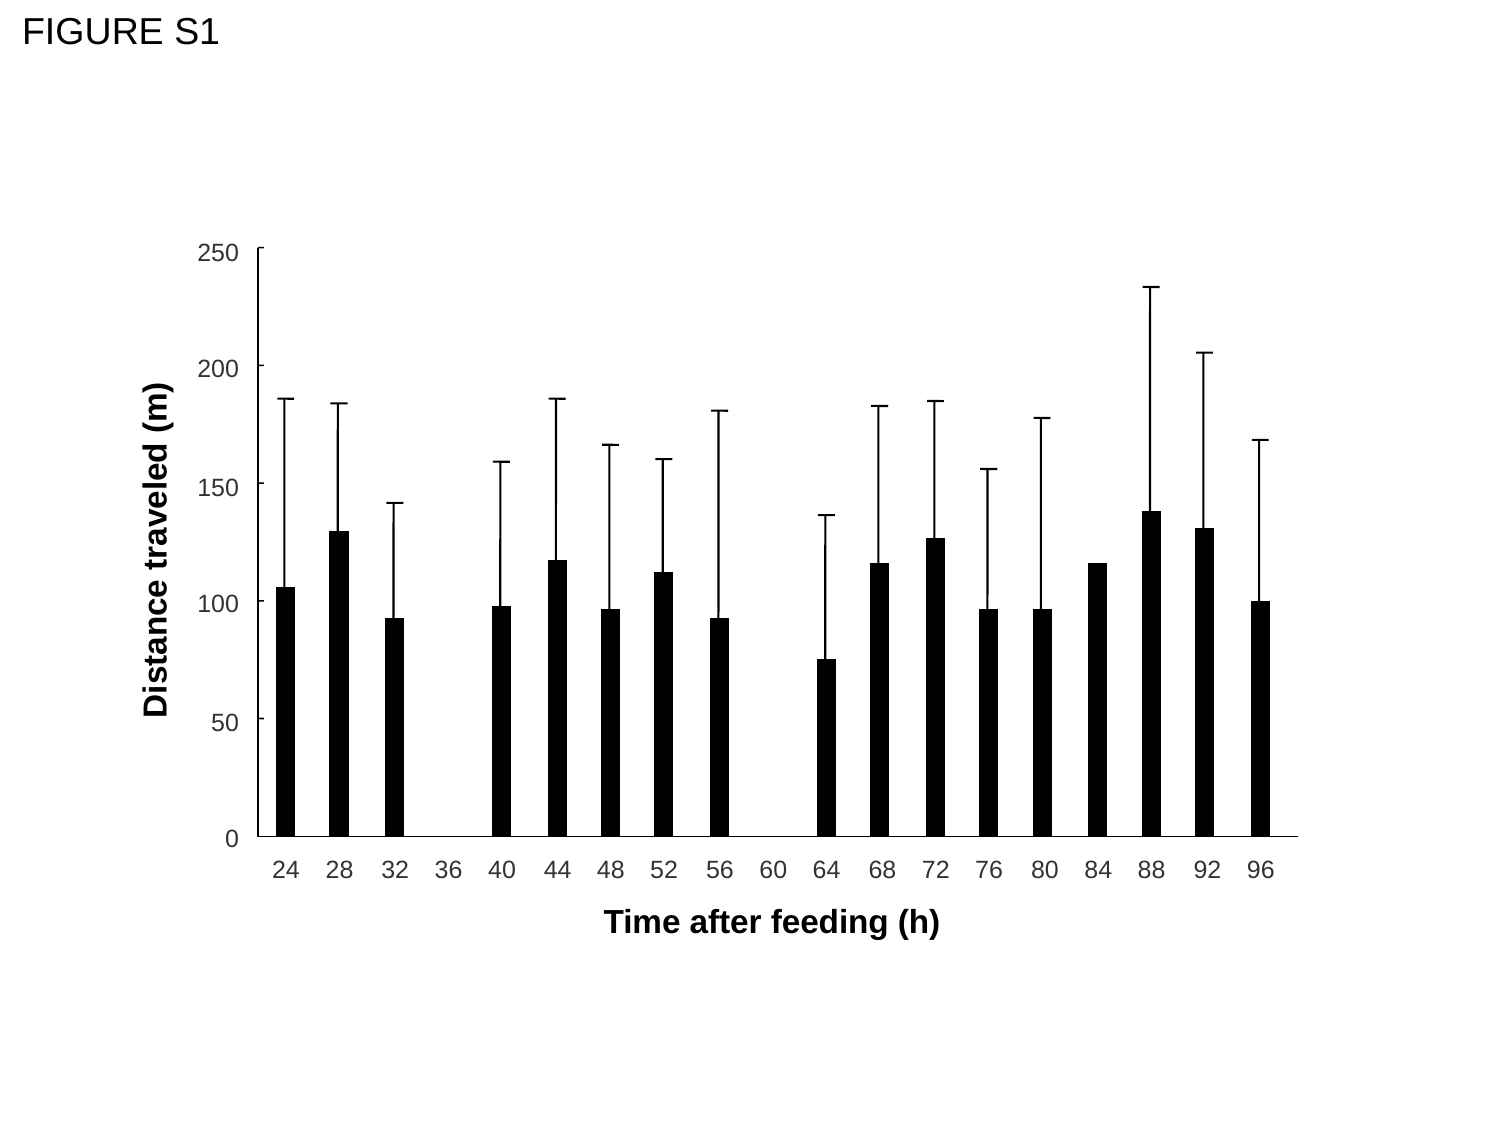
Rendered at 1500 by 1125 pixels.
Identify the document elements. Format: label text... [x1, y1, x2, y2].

text_box Figure S1 [7, 0, 235, 60]
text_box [125, 236, 1298, 949]
